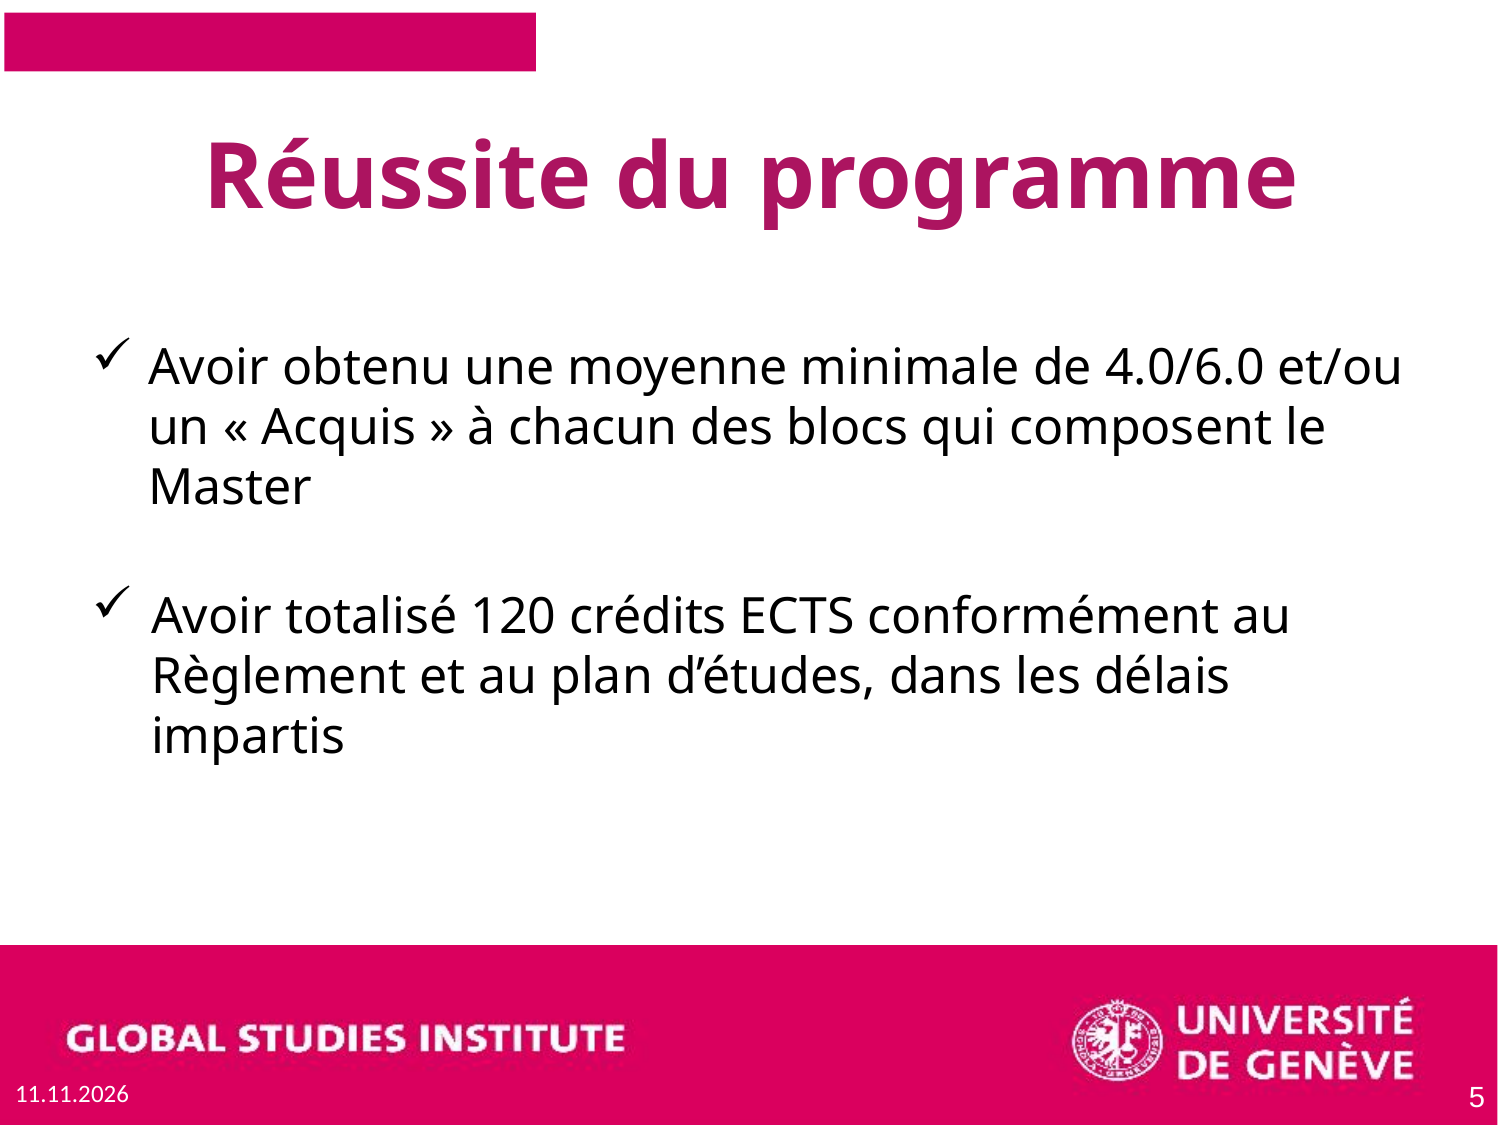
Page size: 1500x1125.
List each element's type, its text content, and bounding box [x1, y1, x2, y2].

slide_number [0, 1070, 351, 1125]
title Réussite du programme [76, 78, 1427, 266]
slide_number 5 [1149, 1070, 1500, 1125]
list Avoir obtenu une moyenne minimale de 4.0/6.0 et/ou un « Acquis » à chacun des blocs qui composent le Master Avoir totalisé 120 crédits ECTS conformément au Règlement et au plan d’études, dans les délais impartis [76, 327, 1427, 792]
picture [0, 945, 1498, 1125]
